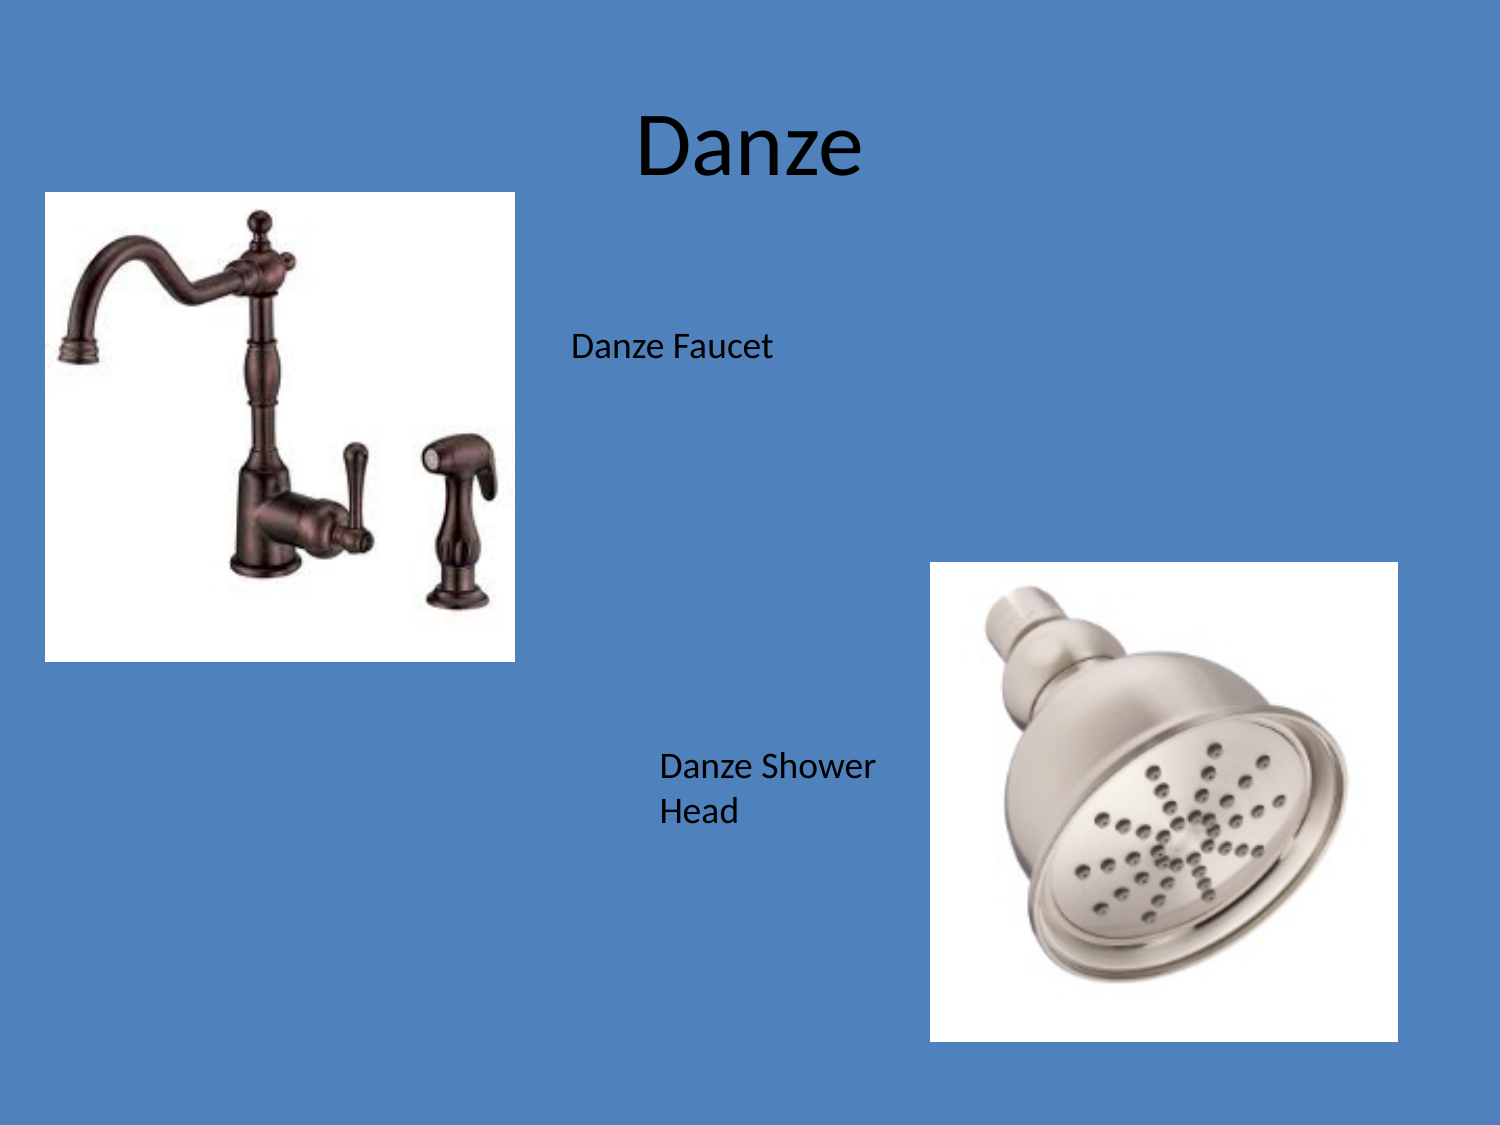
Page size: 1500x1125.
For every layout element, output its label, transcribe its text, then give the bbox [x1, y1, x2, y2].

picture [930, 562, 1398, 1042]
text_box Danze Shower Head [644, 733, 908, 838]
text_box Danze Faucet [556, 313, 959, 374]
title Danze [75, 45, 1425, 233]
picture [45, 192, 515, 662]
